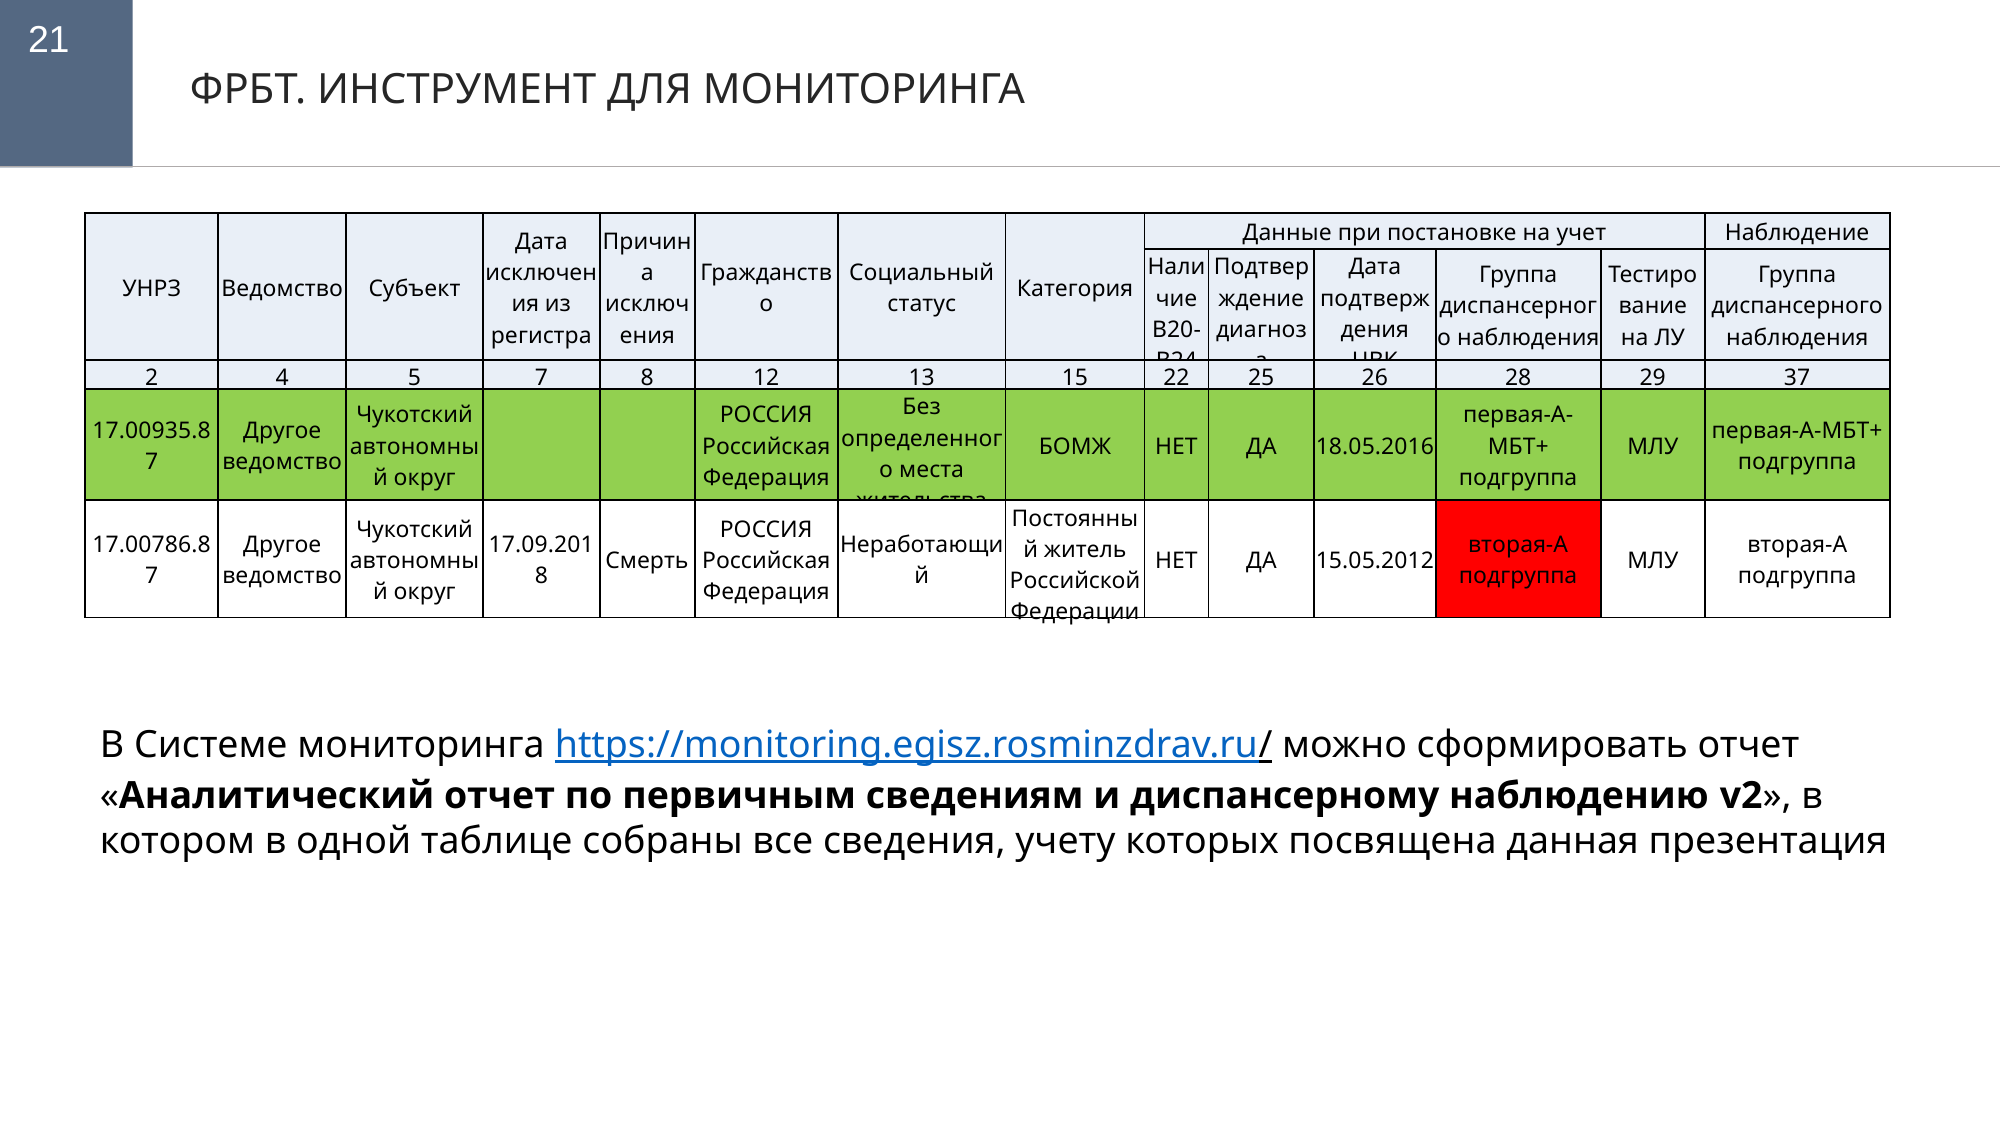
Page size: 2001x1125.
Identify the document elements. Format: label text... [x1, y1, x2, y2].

table_cell 13 [839, 361, 1005, 388]
table_cell Подтверждение диагноза [1209, 250, 1313, 359]
table_cell 22 [1145, 361, 1208, 388]
table_cell [484, 390, 599, 499]
table_cell 5 [347, 361, 482, 388]
table_cell 7 [484, 361, 599, 388]
table_header Категория [1006, 214, 1144, 359]
table_cell Постоянный житель Российской Федерации [1006, 501, 1144, 617]
table_cell Наличие В20-В24 [1145, 250, 1208, 359]
text_box ФРБТ. ИНСТРУМЕНТ ДЛЯ МОНИТОРИНГА [175, 54, 1791, 119]
table_cell [601, 390, 694, 499]
text_box В Системе мониторинга https://monitoring.egisz.rosminzdrav.ru/ можно сформировать отчет «Аналитический отчет по первичным сведениям и диспансерному наблюдению v2», в котором в одной таблице собраны все сведения, учету которых посвящена данная презентация [85, 712, 1944, 869]
table_cell Без определенного места жительства [839, 390, 1005, 499]
table_header Данные при постановке на учет [1145, 214, 1704, 248]
table_cell вторая-А подгруппа [1437, 501, 1600, 617]
table_cell 17.09.2018 [484, 501, 599, 617]
table_header Гражданство [696, 214, 837, 359]
table_cell 12 [696, 361, 837, 388]
table_cell Другое ведомство [219, 501, 345, 617]
table_cell 37 [1706, 361, 1889, 388]
table_cell НЕТ [1145, 501, 1208, 617]
table_cell ДА [1209, 501, 1313, 617]
table_cell Тестирование на ЛУ [1602, 250, 1704, 359]
table_cell 29 [1602, 361, 1704, 388]
table_cell БОМЖ [1006, 390, 1144, 499]
table_cell Чукотский автономный округ [347, 390, 482, 499]
table_cell Смерть [601, 501, 694, 617]
table_cell РОССИЯ Российская Федерация [696, 390, 837, 499]
table_cell Дата подтверждения ЦВК [1315, 250, 1435, 359]
table_cell 15 [1006, 361, 1144, 388]
table_cell РОССИЯ Российская Федерация [696, 501, 837, 617]
table_header Причина исключения [601, 214, 694, 359]
table_cell первая-А-МБТ+ подгруппа [1437, 390, 1600, 499]
table_header Дата исключения из регистра [484, 214, 599, 359]
table_header Социальный статус [839, 214, 1005, 359]
text_box [0, 0, 134, 166]
table_cell Другое ведомство [219, 390, 345, 499]
table_cell Чукотский автономный округ [347, 501, 482, 617]
table_cell вторая-А подгруппа [1706, 501, 1889, 617]
table_header Субъект [347, 214, 482, 359]
table_cell НЕТ [1145, 390, 1208, 499]
table_cell 4 [219, 361, 345, 388]
table_cell МЛУ [1602, 501, 1704, 617]
table_cell 17.00935.87 [86, 390, 217, 499]
table_cell 15.05.2012 [1315, 501, 1435, 617]
table_cell 8 [601, 361, 694, 388]
table_cell 18.05.2016 [1315, 390, 1435, 499]
text_box 21 [13, 7, 85, 68]
table_cell 26 [1315, 361, 1435, 388]
table_header Ведомство [219, 214, 345, 359]
table_header УНРЗ [86, 214, 217, 359]
table_cell Группа диспансерного наблюдения [1437, 250, 1600, 359]
table_cell Группа диспансерного наблюдения [1706, 250, 1889, 359]
table_cell Неработающий [839, 501, 1005, 617]
table_cell 28 [1437, 361, 1600, 388]
table_cell 25 [1209, 361, 1313, 388]
table_cell первая-А-МБТ+ подгруппа [1706, 390, 1889, 499]
table_cell ДА [1209, 390, 1313, 499]
table_cell 17.00786.87 [86, 501, 217, 617]
table_cell 2 [86, 361, 217, 388]
table_header Наблюдение [1706, 214, 1889, 248]
table_cell МЛУ [1602, 390, 1704, 499]
